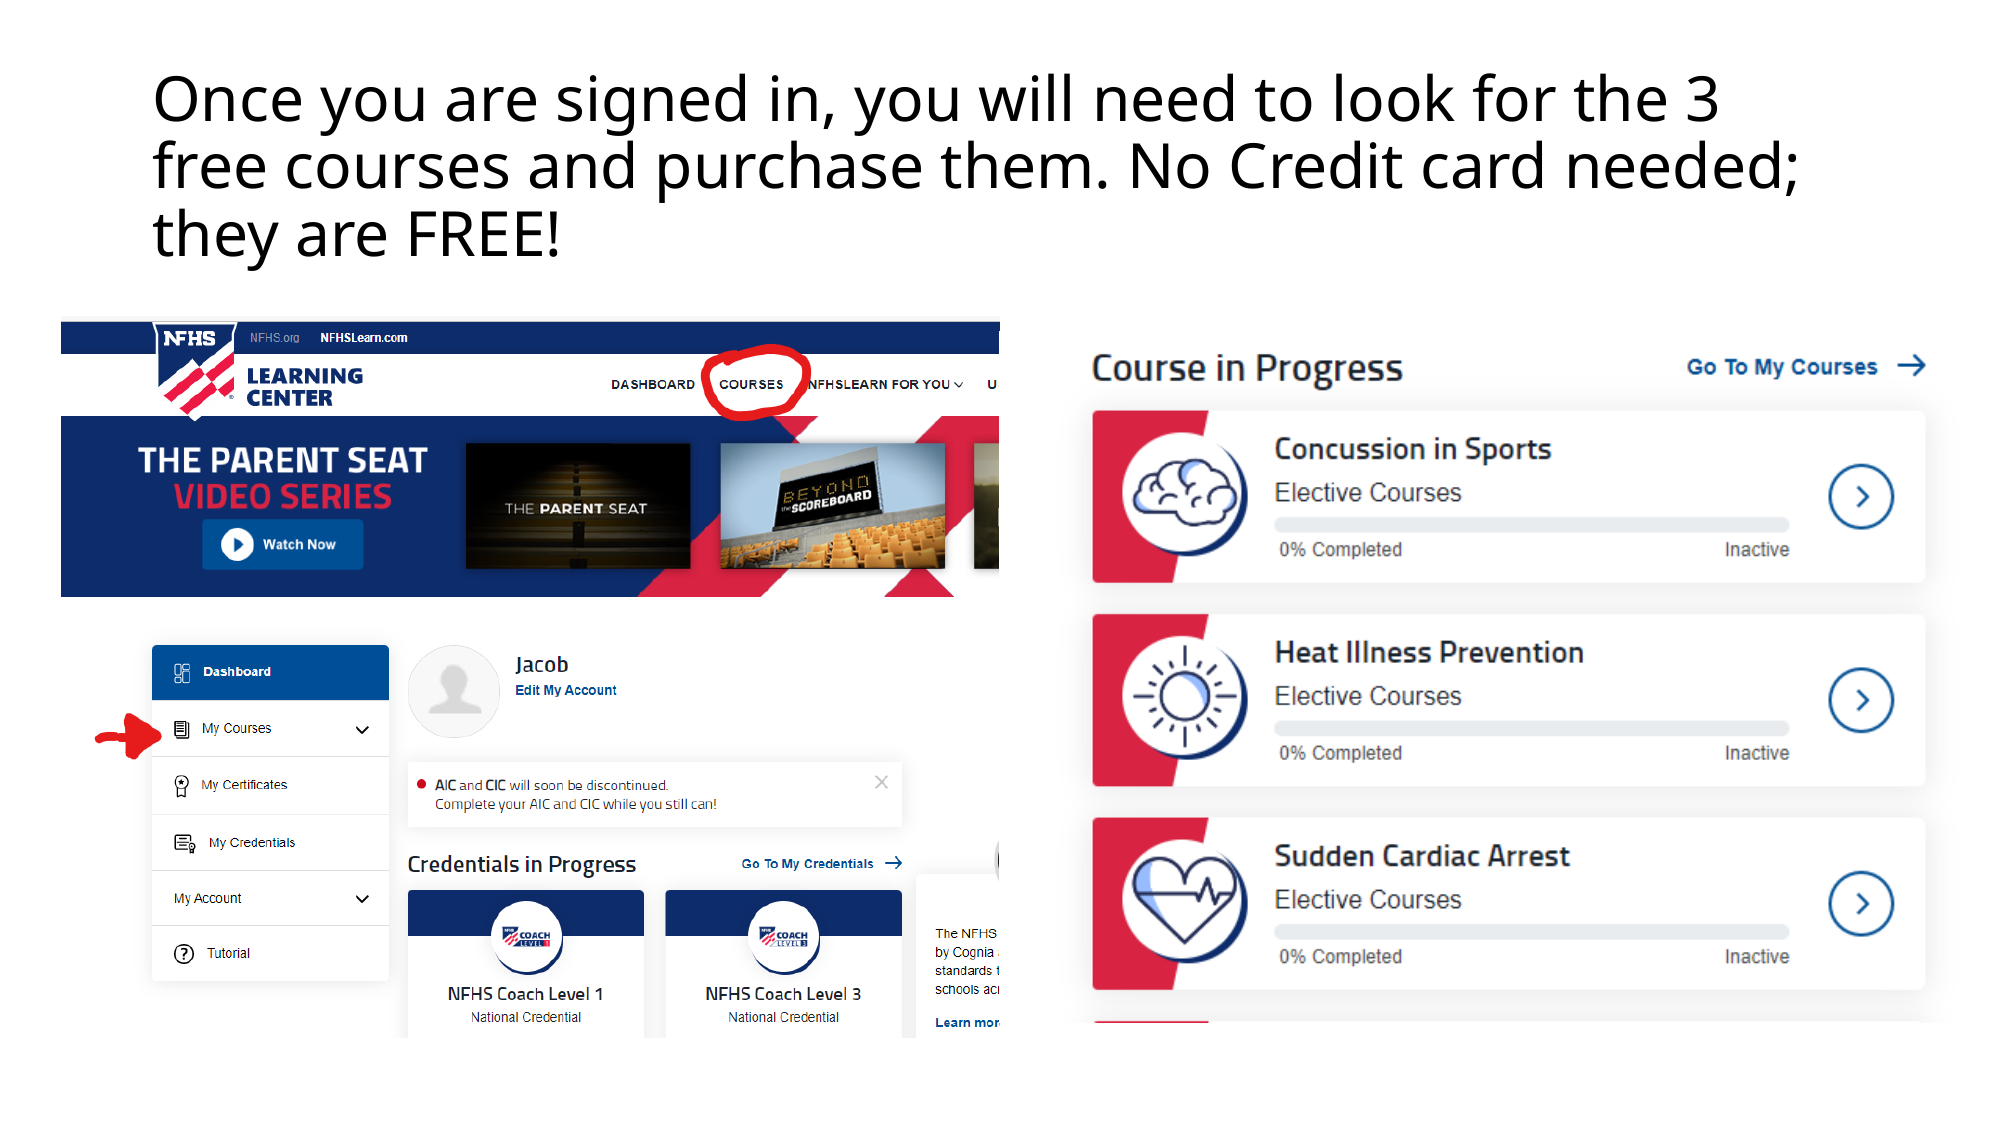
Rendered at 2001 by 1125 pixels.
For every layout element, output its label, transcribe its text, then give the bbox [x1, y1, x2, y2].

title Once you are signed in, you will need to look for the 3 free courses and purchase them. No Credit card needed; they are FREE! [137, 59, 1863, 278]
picture [61, 316, 2000, 1038]
